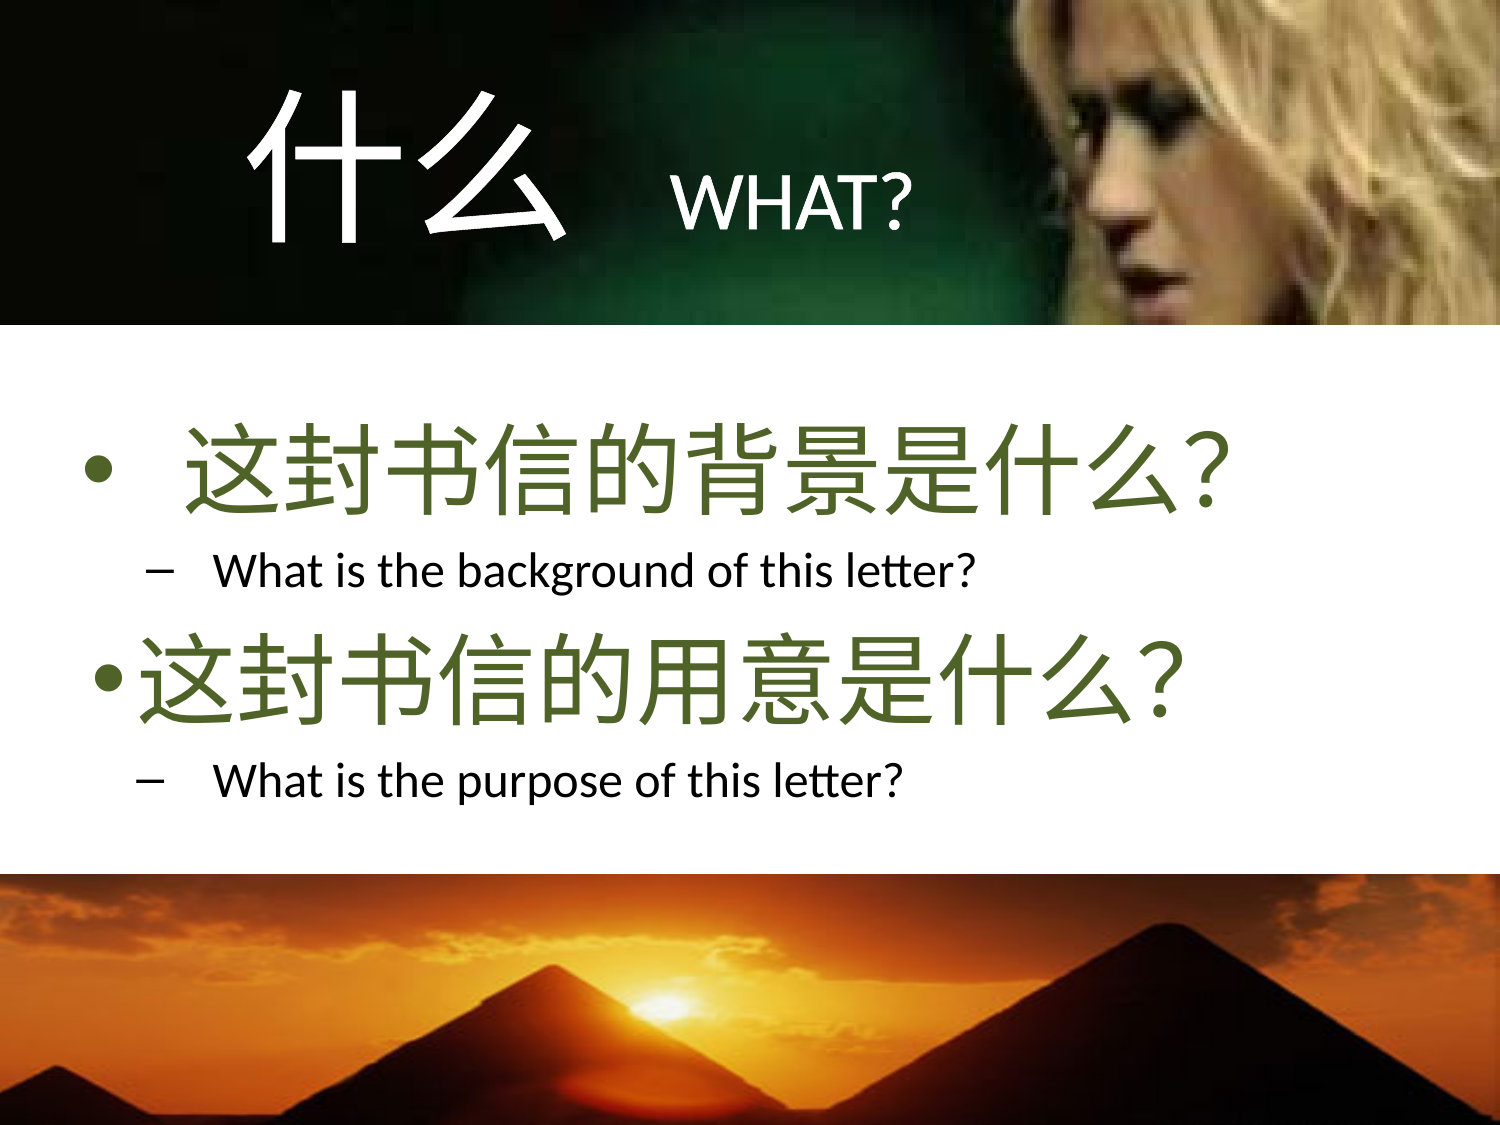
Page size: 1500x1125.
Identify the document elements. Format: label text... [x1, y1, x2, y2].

picture [0, 874, 1500, 1125]
list 这封书信的背景是什么？ What is the background of this letter? 这封书信的用意是什么？ What is the purpose of this letter? [0, 399, 1500, 863]
title 什么 WHAT? [0, 0, 1500, 325]
